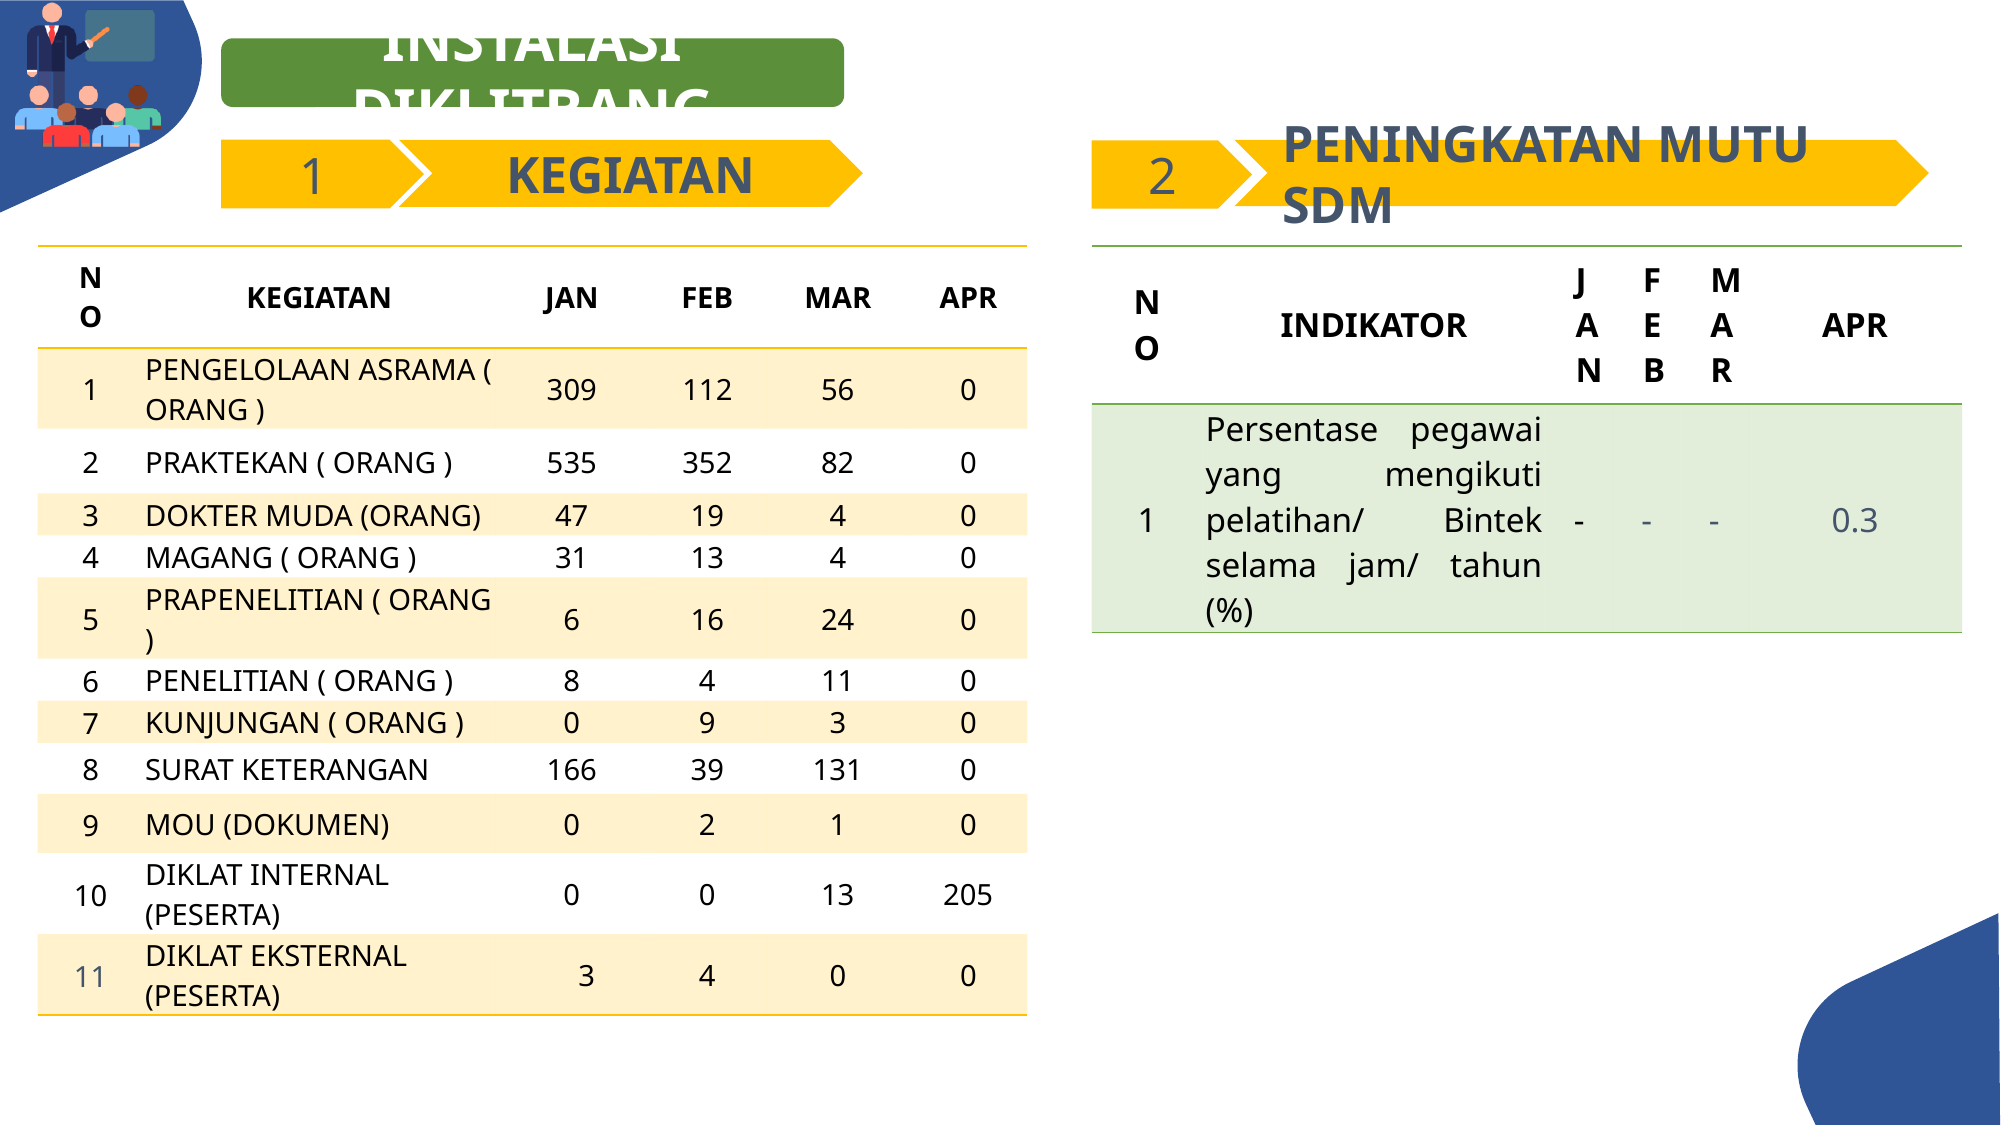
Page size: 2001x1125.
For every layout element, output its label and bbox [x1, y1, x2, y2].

table_header [38, 247, 1027, 347]
table_cell [1092, 405, 1962, 632]
picture [15, 2, 161, 147]
table_header [1092, 247, 1962, 403]
text_box [1091, 139, 1929, 209]
text_box [220, 37, 846, 109]
text_box [221, 139, 863, 209]
table_cell [38, 349, 1027, 1014]
